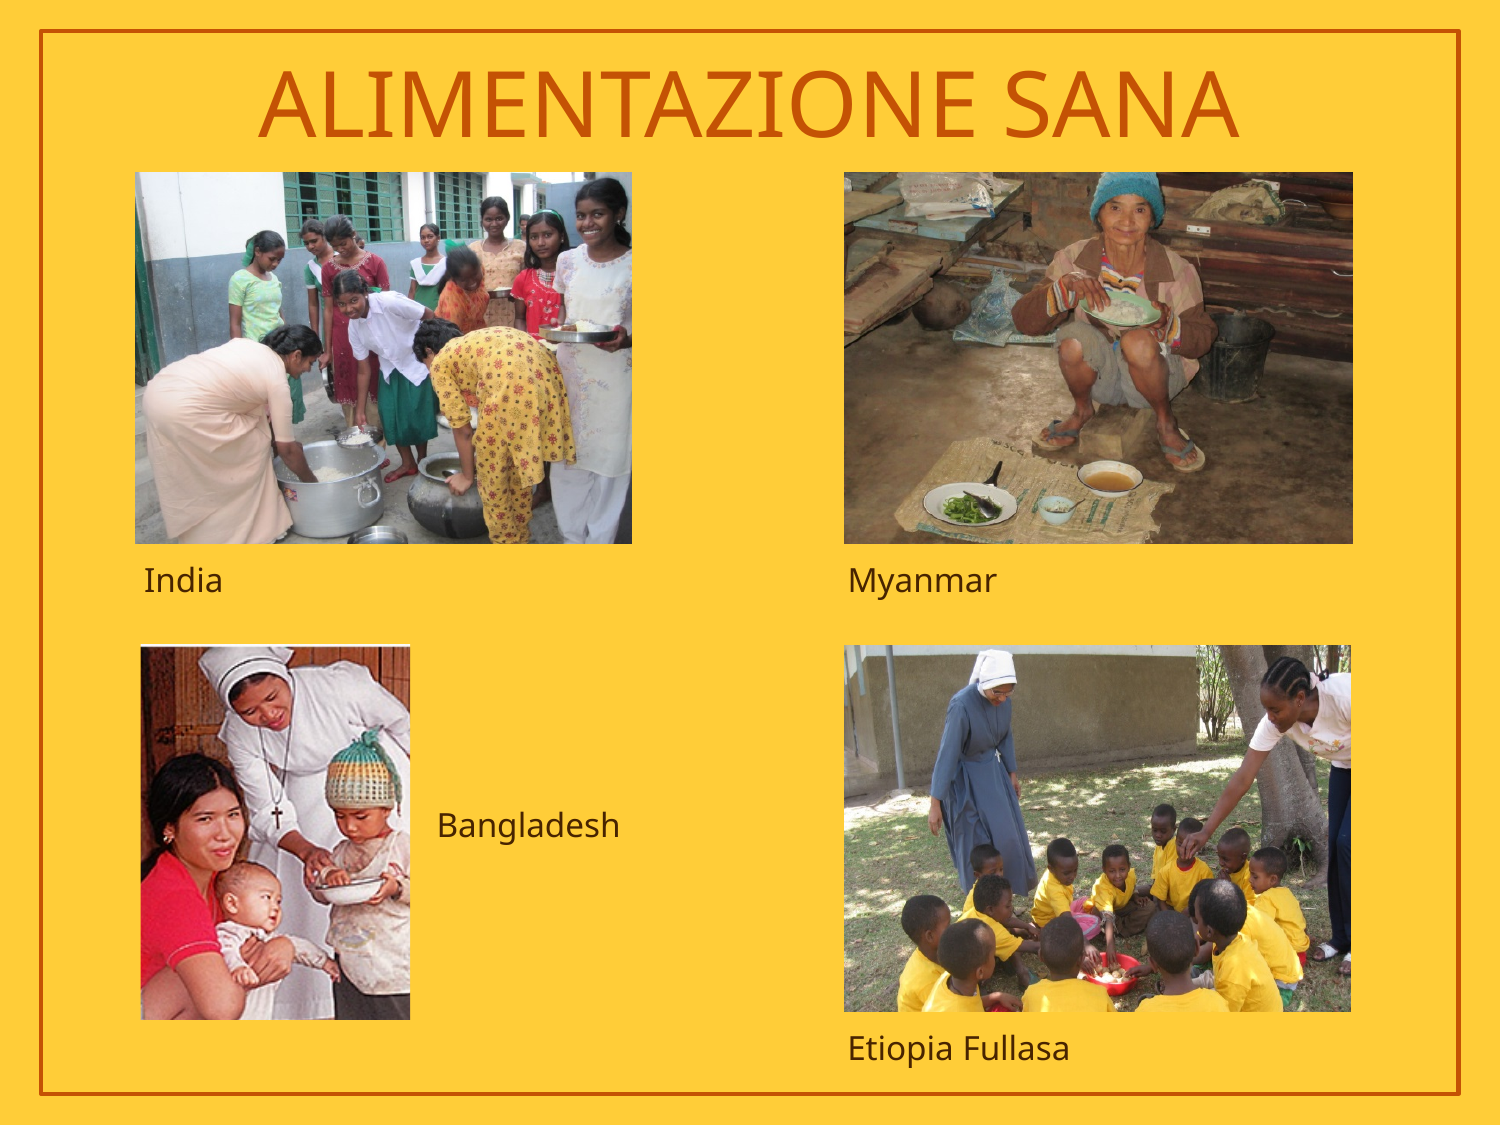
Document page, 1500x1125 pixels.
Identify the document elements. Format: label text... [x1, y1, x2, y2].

text_box Etiopia Fullasa [832, 1020, 1453, 1075]
text_box Myanmar [832, 552, 1032, 607]
picture [844, 172, 1353, 544]
picture [844, 644, 1351, 1012]
picture [140, 644, 411, 1020]
text_box Bangladesh [421, 796, 821, 852]
picture [135, 172, 633, 544]
text_box [39, 29, 1461, 1096]
text_box India [129, 552, 290, 607]
